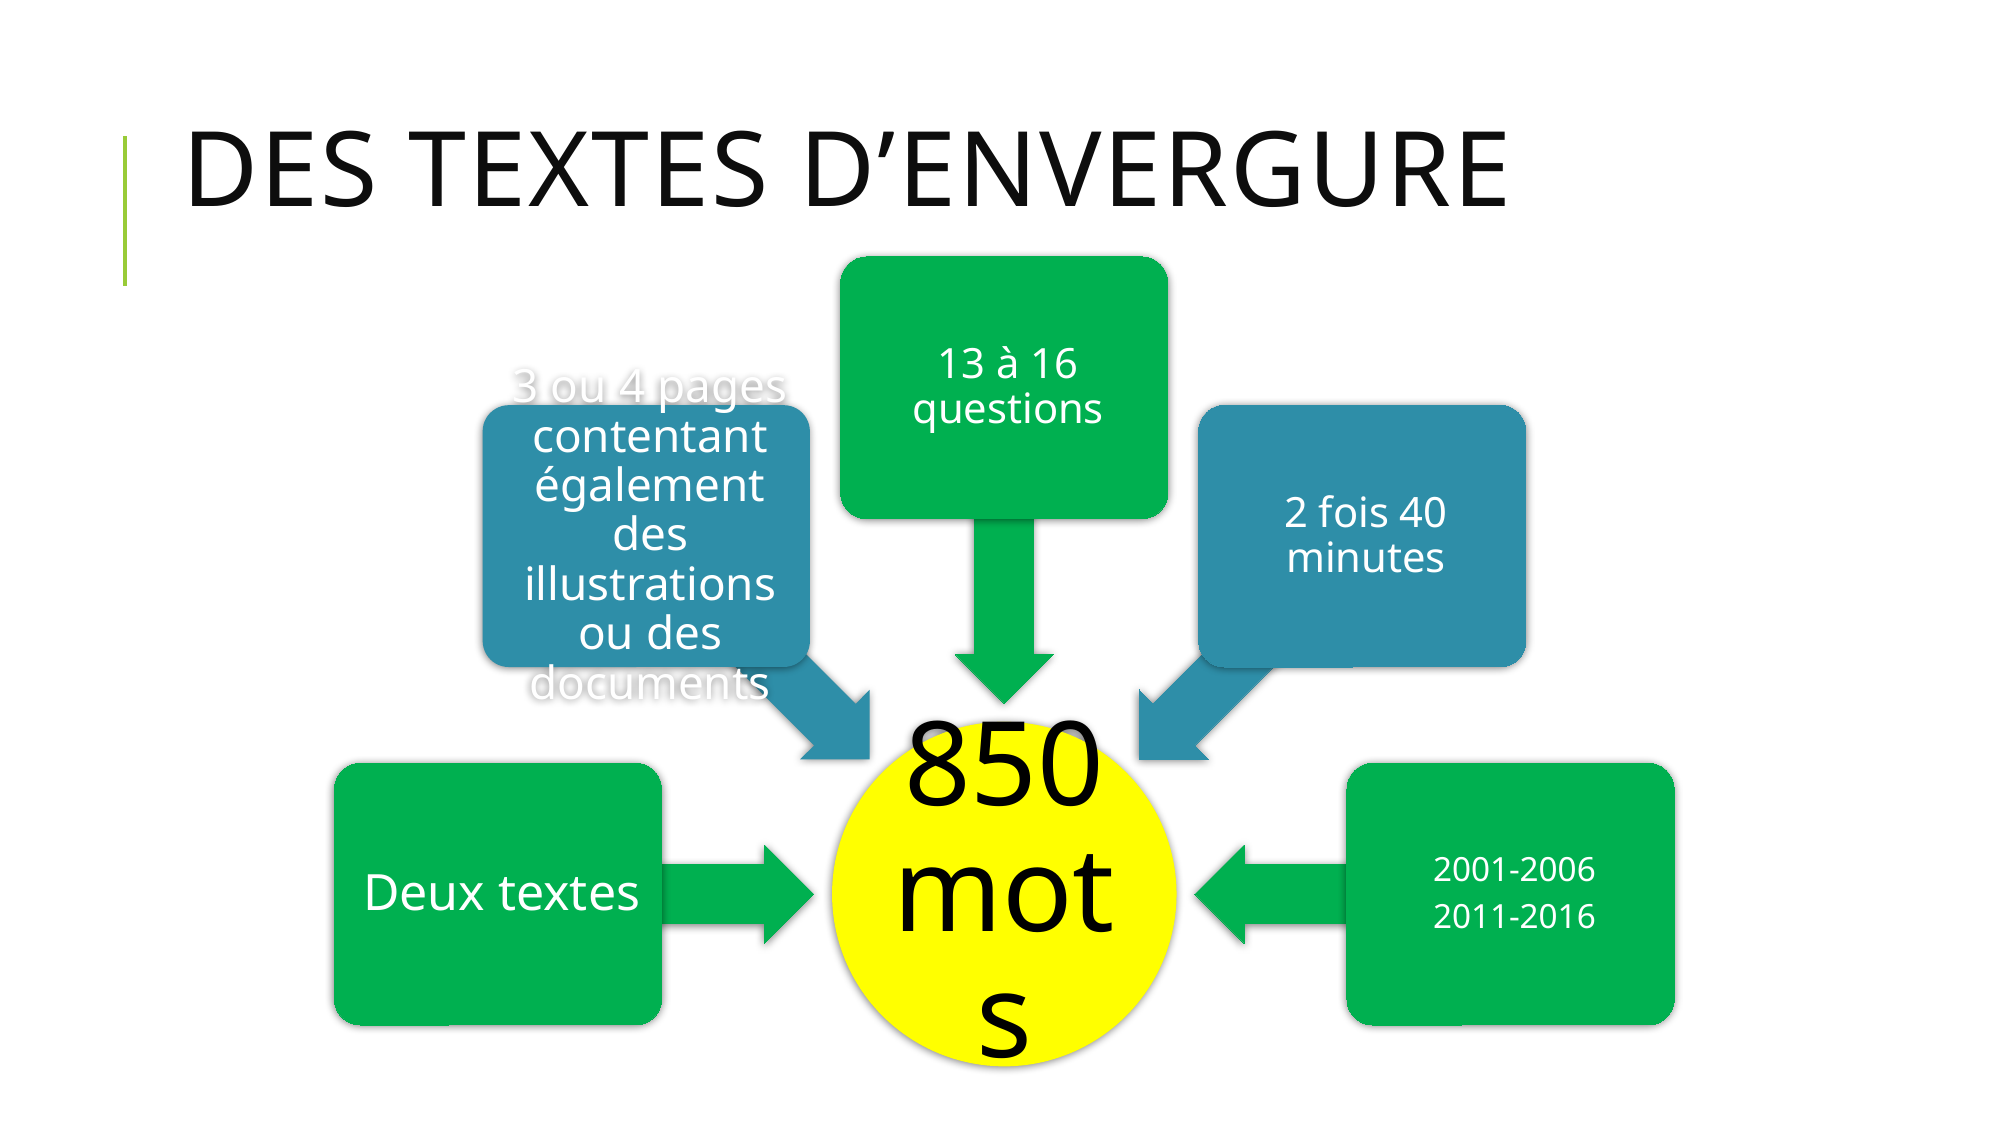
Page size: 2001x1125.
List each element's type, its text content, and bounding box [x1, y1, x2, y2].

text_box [65, 256, 1944, 1067]
title Des textes d’envergure [168, 96, 1606, 251]
